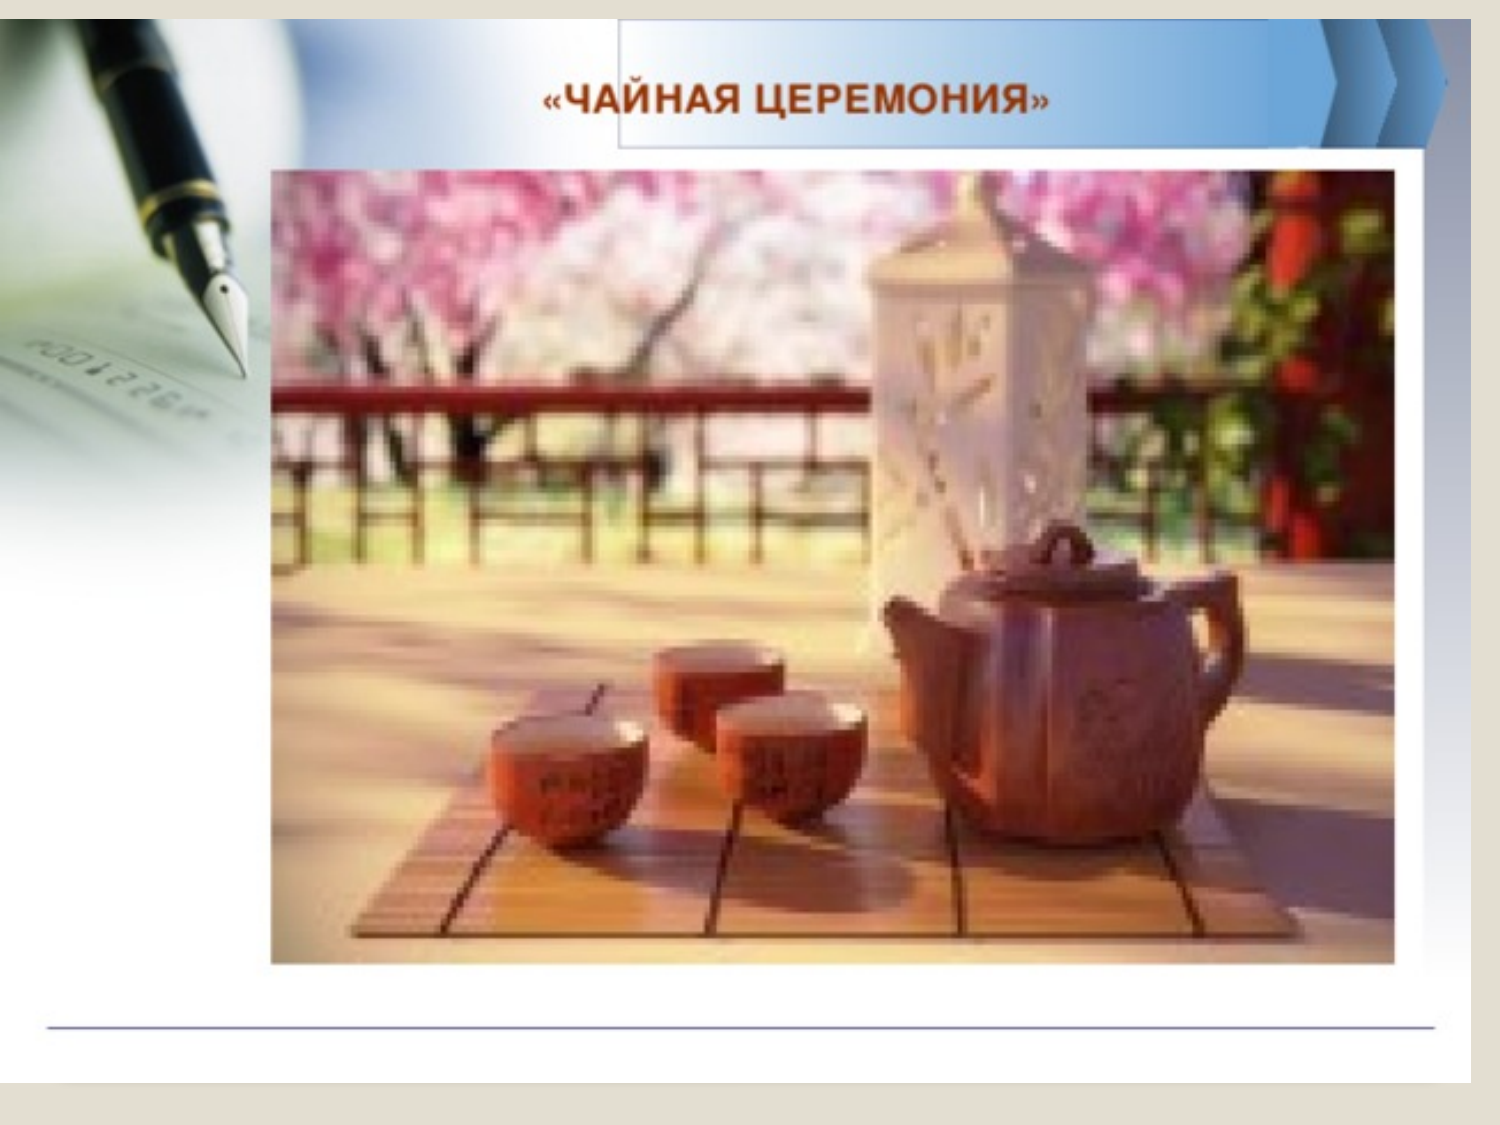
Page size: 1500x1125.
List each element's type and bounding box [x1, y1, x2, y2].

list [0, 18, 1471, 1083]
